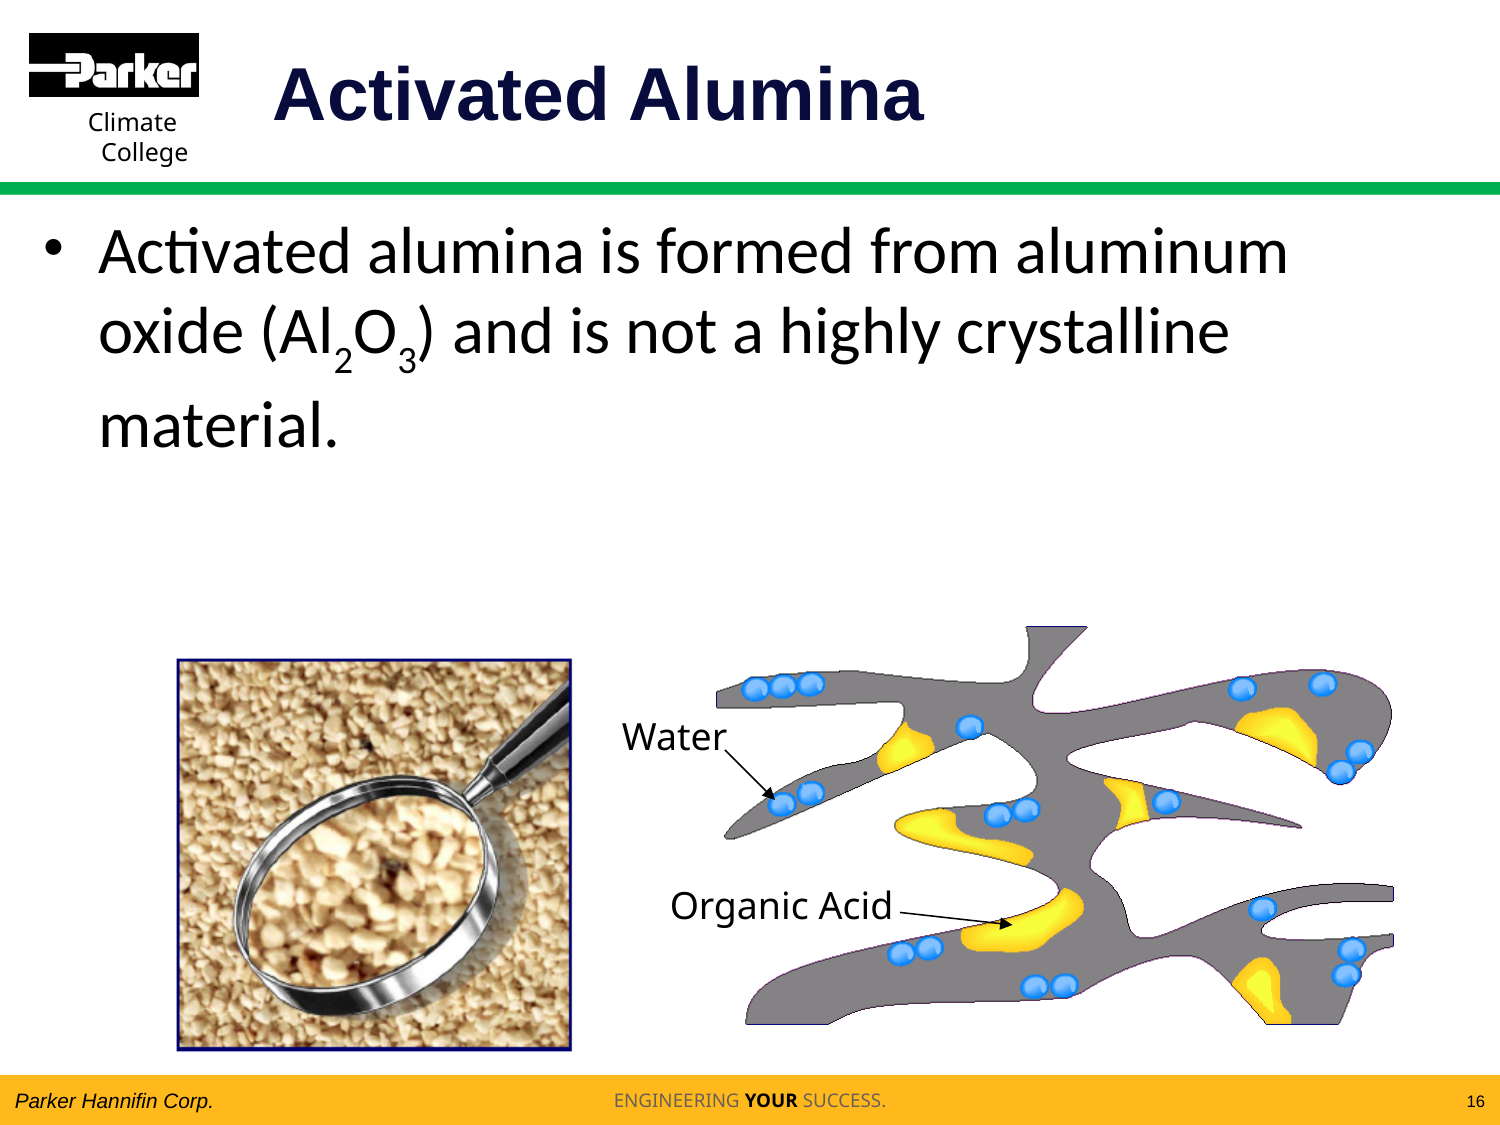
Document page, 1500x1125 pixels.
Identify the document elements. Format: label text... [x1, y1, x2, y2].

list Activated alumina is formed from aluminum oxide (Al2O3) and is not a highly crystalline material. [26, 198, 1378, 509]
picture [712, 623, 1398, 1028]
slide_number 16 [1314, 1076, 1500, 1125]
text_box Water [607, 705, 707, 765]
picture [29, 33, 199, 97]
text_box Organic Acid [654, 874, 707, 935]
title Activated Alumina [257, 11, 1413, 171]
picture [174, 656, 576, 1053]
